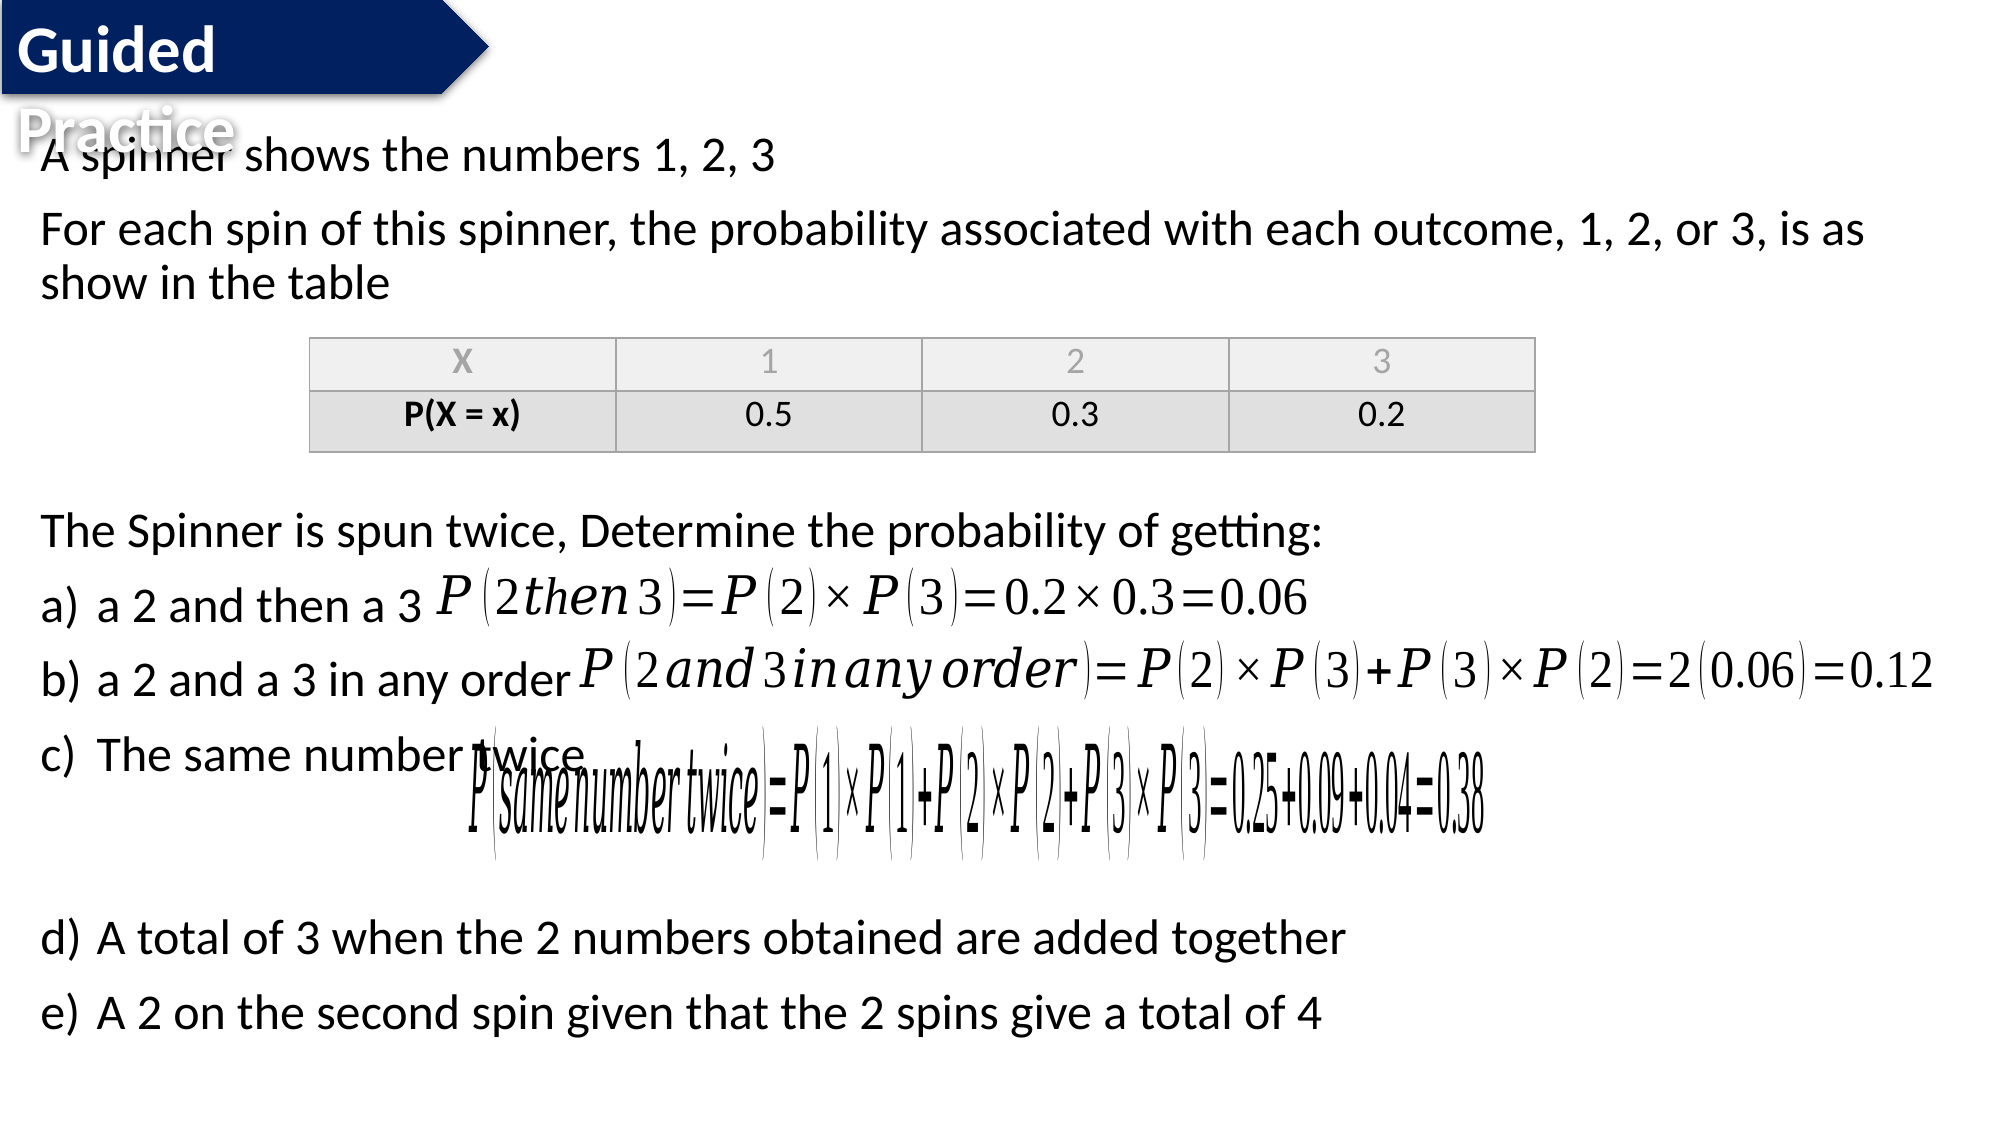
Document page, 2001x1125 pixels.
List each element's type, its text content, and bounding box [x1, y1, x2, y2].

table_header 3 [1230, 339, 1534, 390]
text_box Guided Practice [2, 0, 489, 94]
table_cell 0.2 [1230, 392, 1534, 451]
table_cell 0.3 [923, 392, 1228, 451]
list A spinner shows the numbers 1, 2, 3 For each spin of this spinner, the probability associated with each outcome, 1, 2, or 3, is as show in the table The Spinner is spun twice, Determine the probability of getting: a 2 and then a 3 a 2 and a 3 in any order The same number twice A total of 3 when the 2 numbers obtained are added together A 2 on the second spin given that the 2 spins give a total of 4 [25, 120, 1979, 1106]
table_header X [310, 339, 615, 390]
table_header 1 [617, 339, 921, 390]
table_cell P(X = x) [310, 392, 615, 451]
table_header 2 [923, 339, 1228, 390]
table_cell 0.5 [617, 392, 921, 451]
